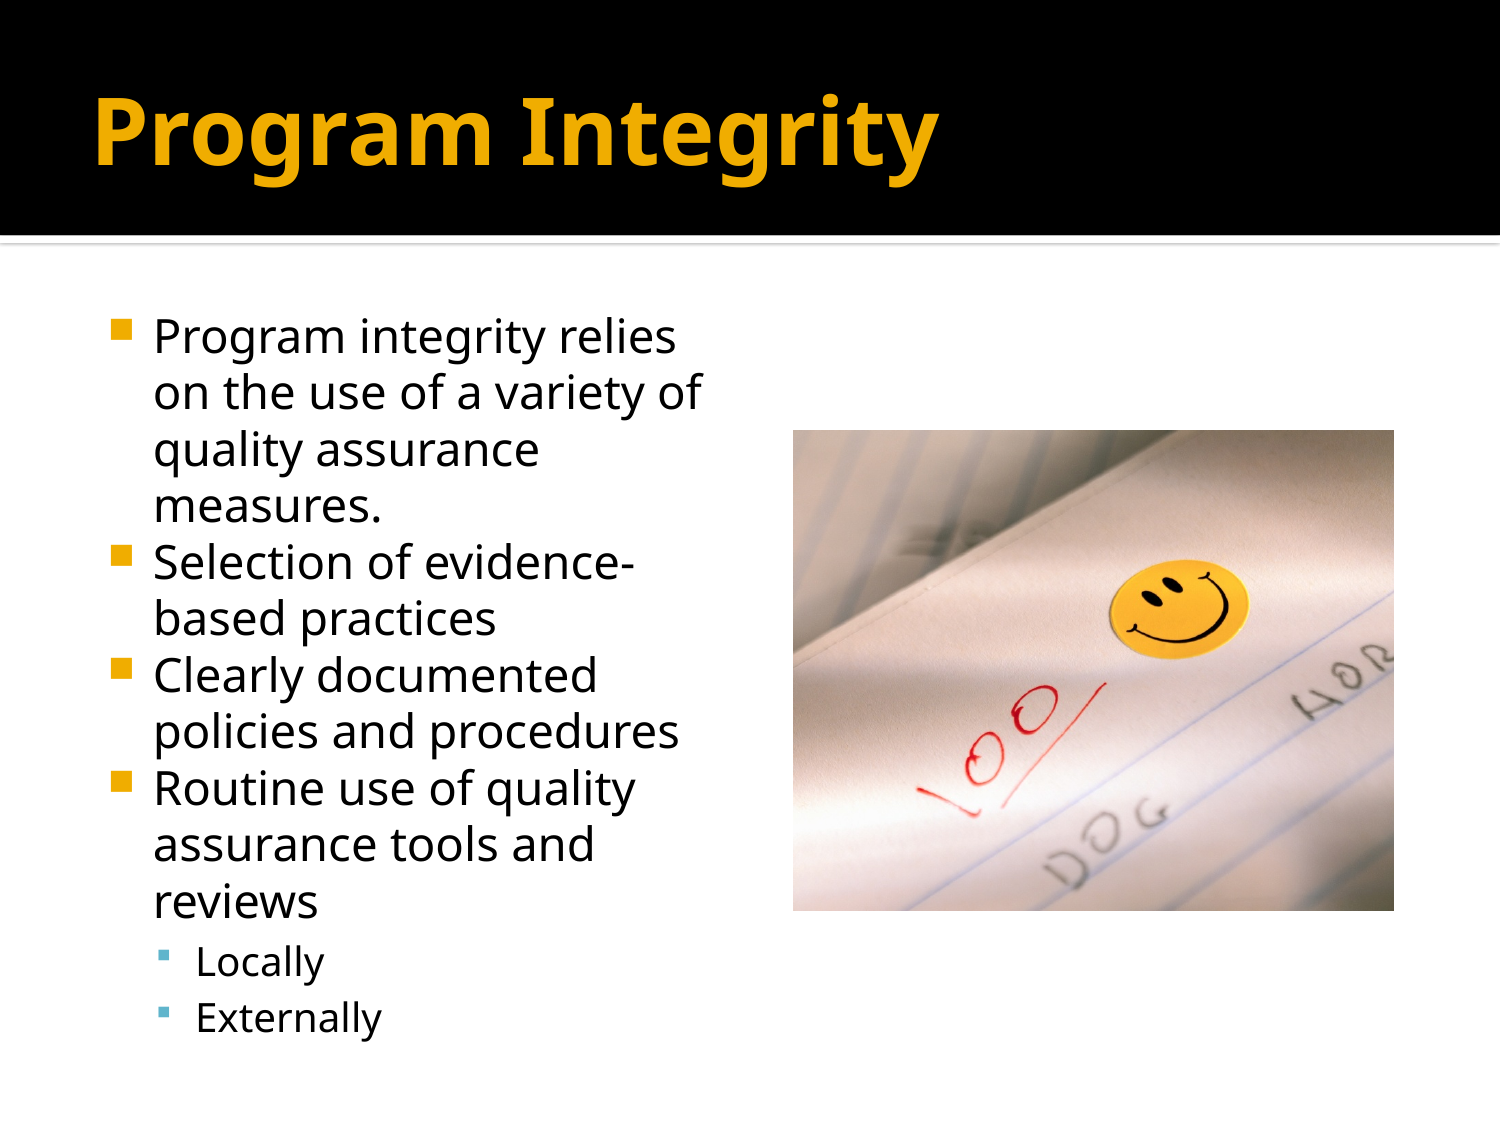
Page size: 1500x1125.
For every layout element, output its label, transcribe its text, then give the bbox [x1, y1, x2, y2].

title Program Integrity [75, 24, 1425, 231]
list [793, 430, 1394, 911]
list Program integrity relies on the use of a variety of quality assurance measures. Selection of evidence-based practices Clearly documented policies and procedures Routine use of quality assurance tools and reviews Locally Externally [75, 291, 738, 1050]
